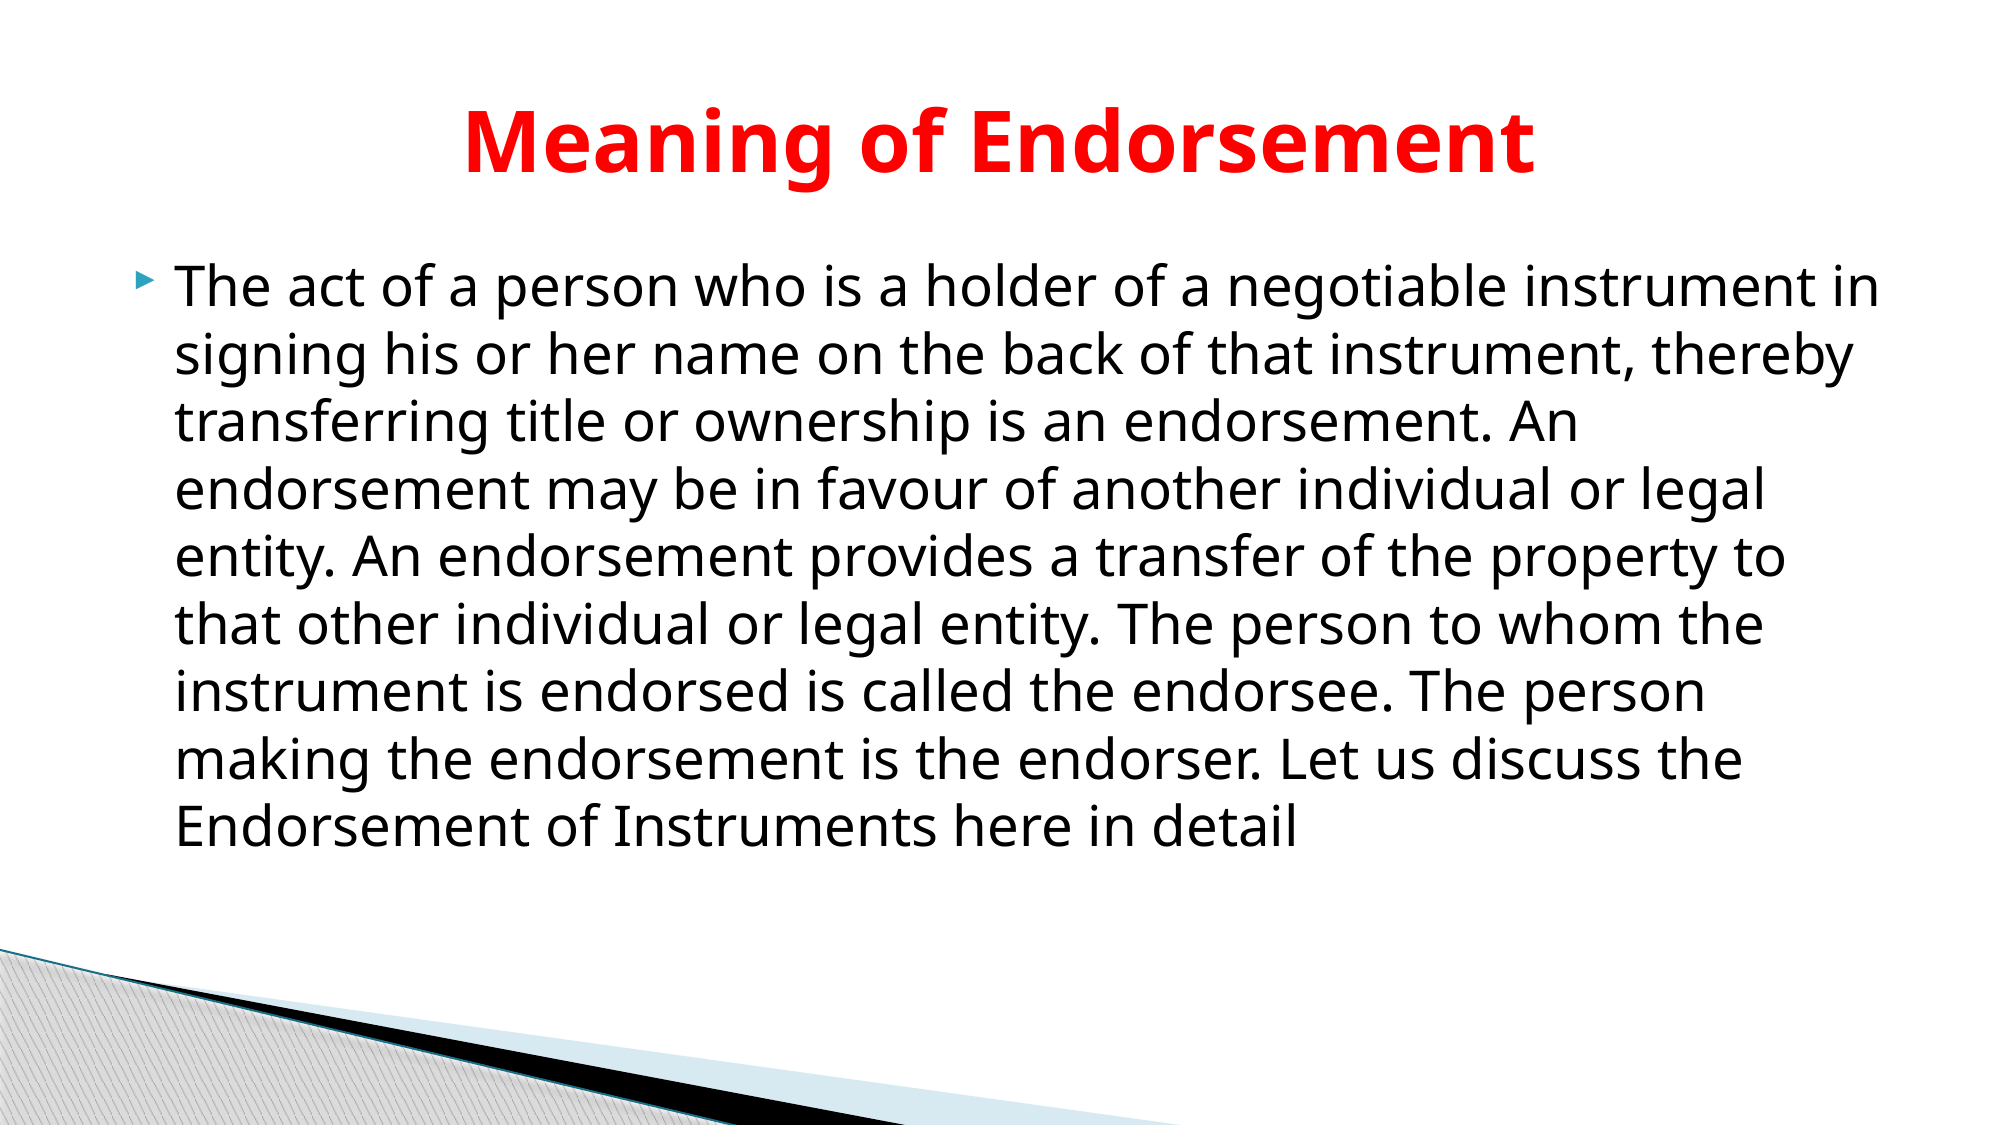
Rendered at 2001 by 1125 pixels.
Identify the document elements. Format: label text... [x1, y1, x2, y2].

list The act of a person who is a holder of a negotiable instrument in signing his or her name on the back of that instrument, thereby transferring title or ownership is an endorsement. An endorsement may be in favour of another individual or legal entity. An endorsement provides a transfer of the property to that other individual or legal entity. The person to whom the instrument is endorsed is called the endorsee. The person making the endorsement is the endorser. Let us discuss the Endorsement of Instruments here in detail [99, 243, 1900, 986]
title Meaning of Endorsement [99, 45, 1900, 233]
